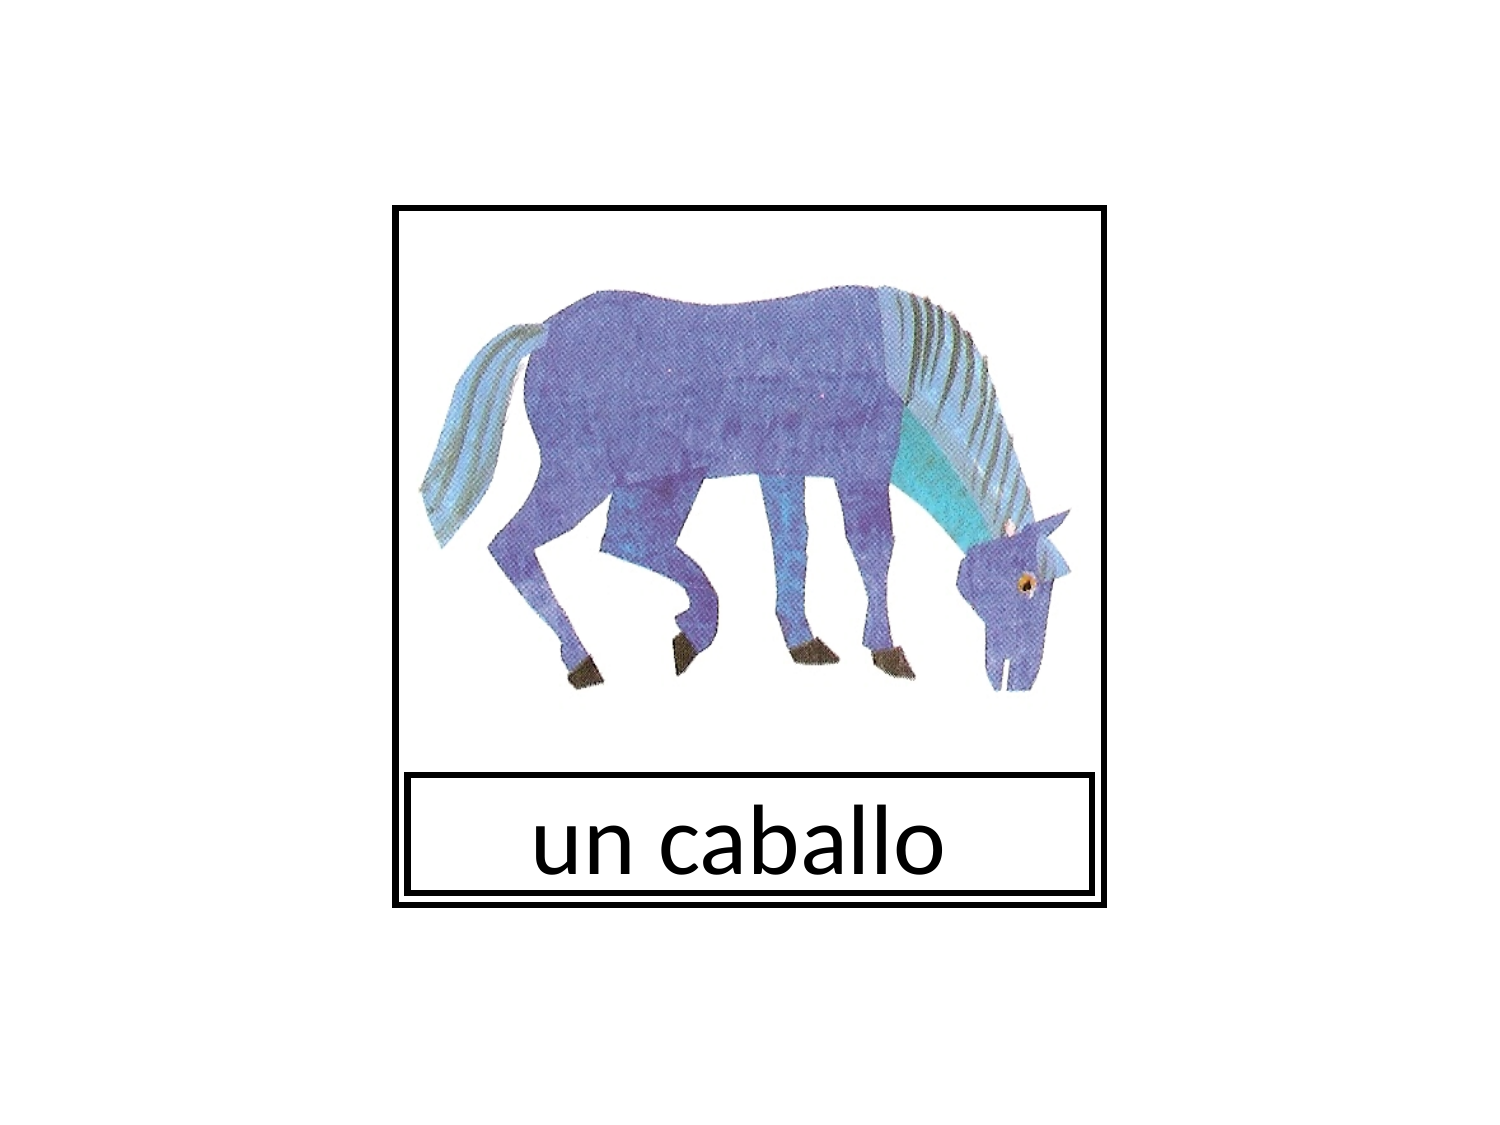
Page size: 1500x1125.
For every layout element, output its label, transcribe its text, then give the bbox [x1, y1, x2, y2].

text_box [395, 207, 1105, 905]
picture [407, 246, 1081, 729]
text_box un caballo [407, 774, 1093, 894]
